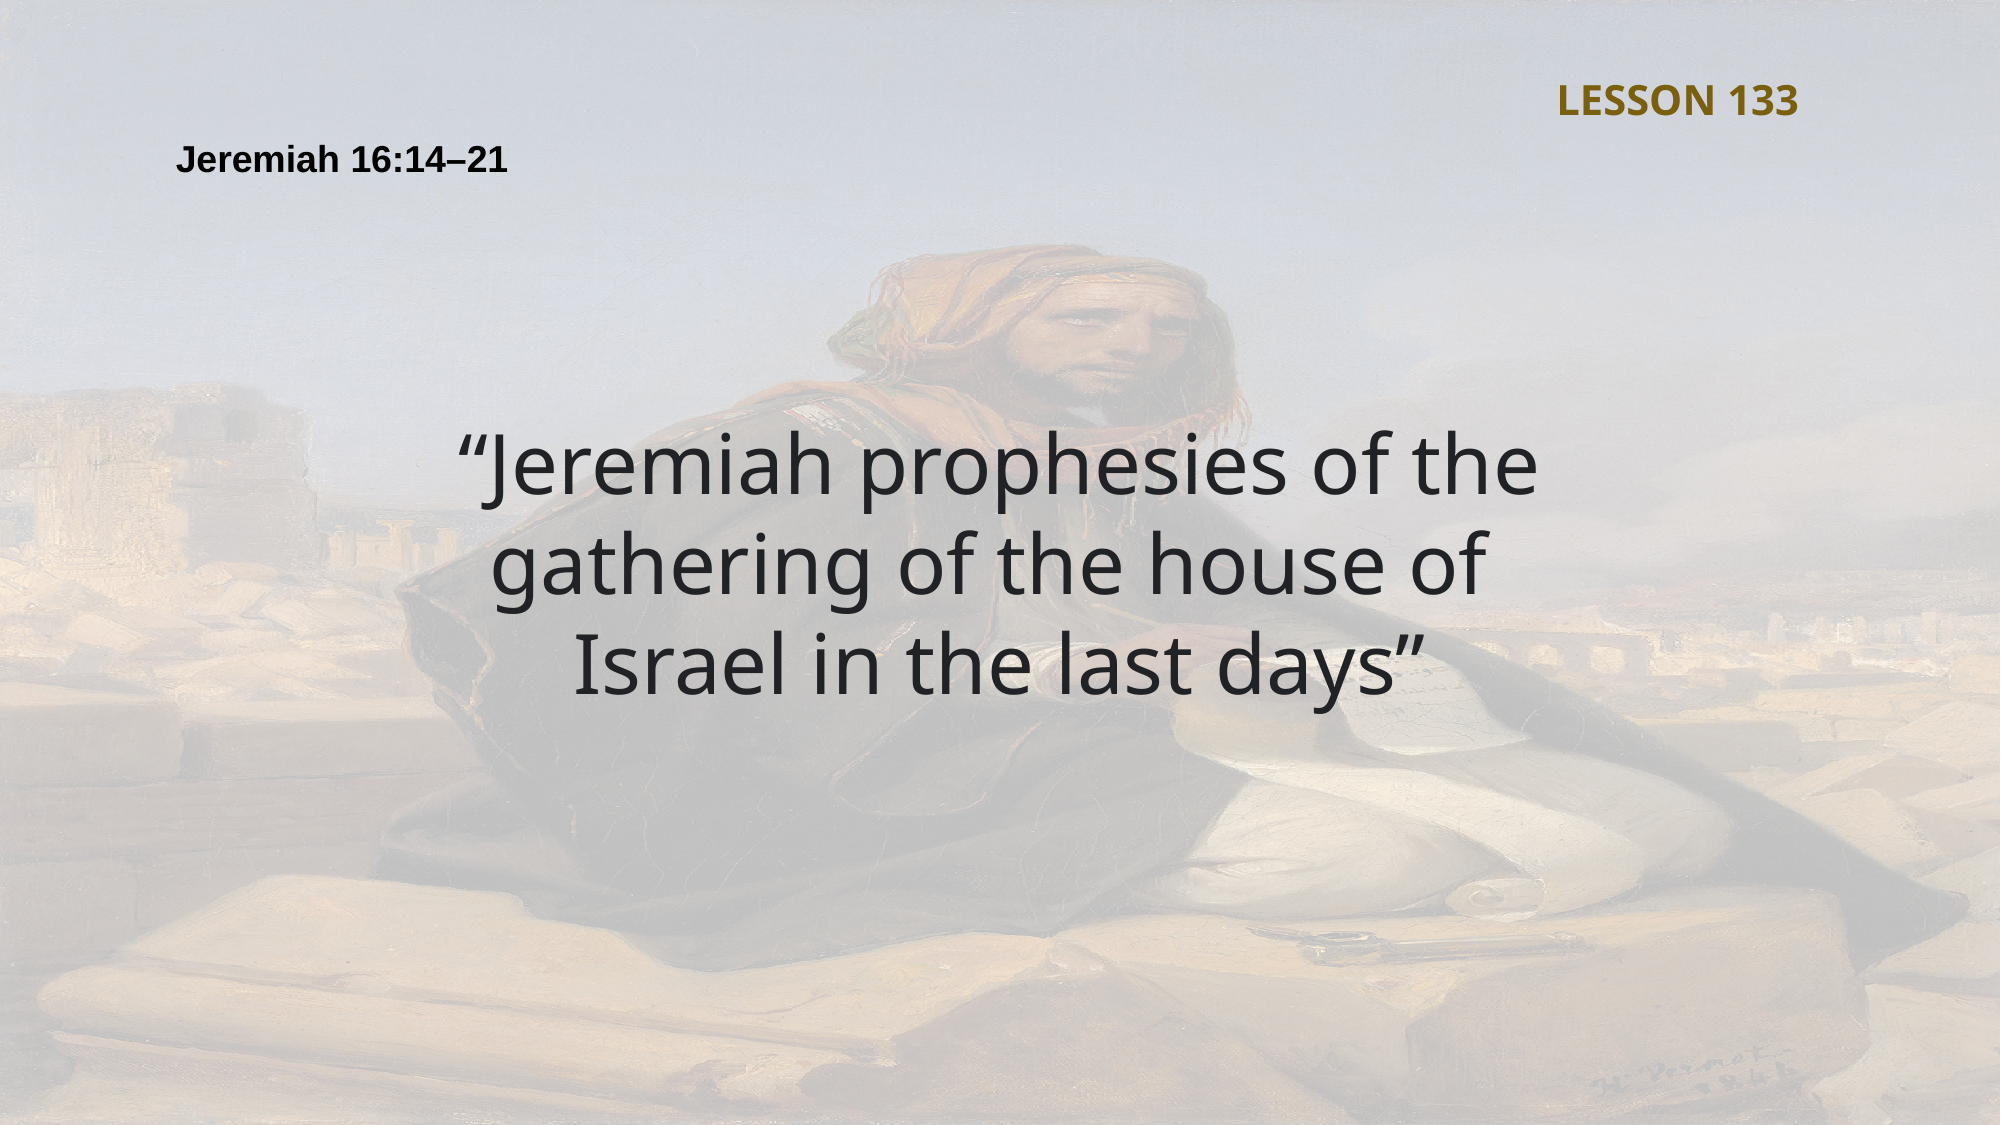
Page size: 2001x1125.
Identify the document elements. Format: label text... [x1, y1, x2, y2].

text_box LESSON 133 [1541, 66, 1818, 190]
text_box Jeremiah 16:14–21 [160, 127, 524, 188]
text_box “Jeremiah prophesies of the gathering of the house of Israel in the last days” [354, 403, 1646, 719]
